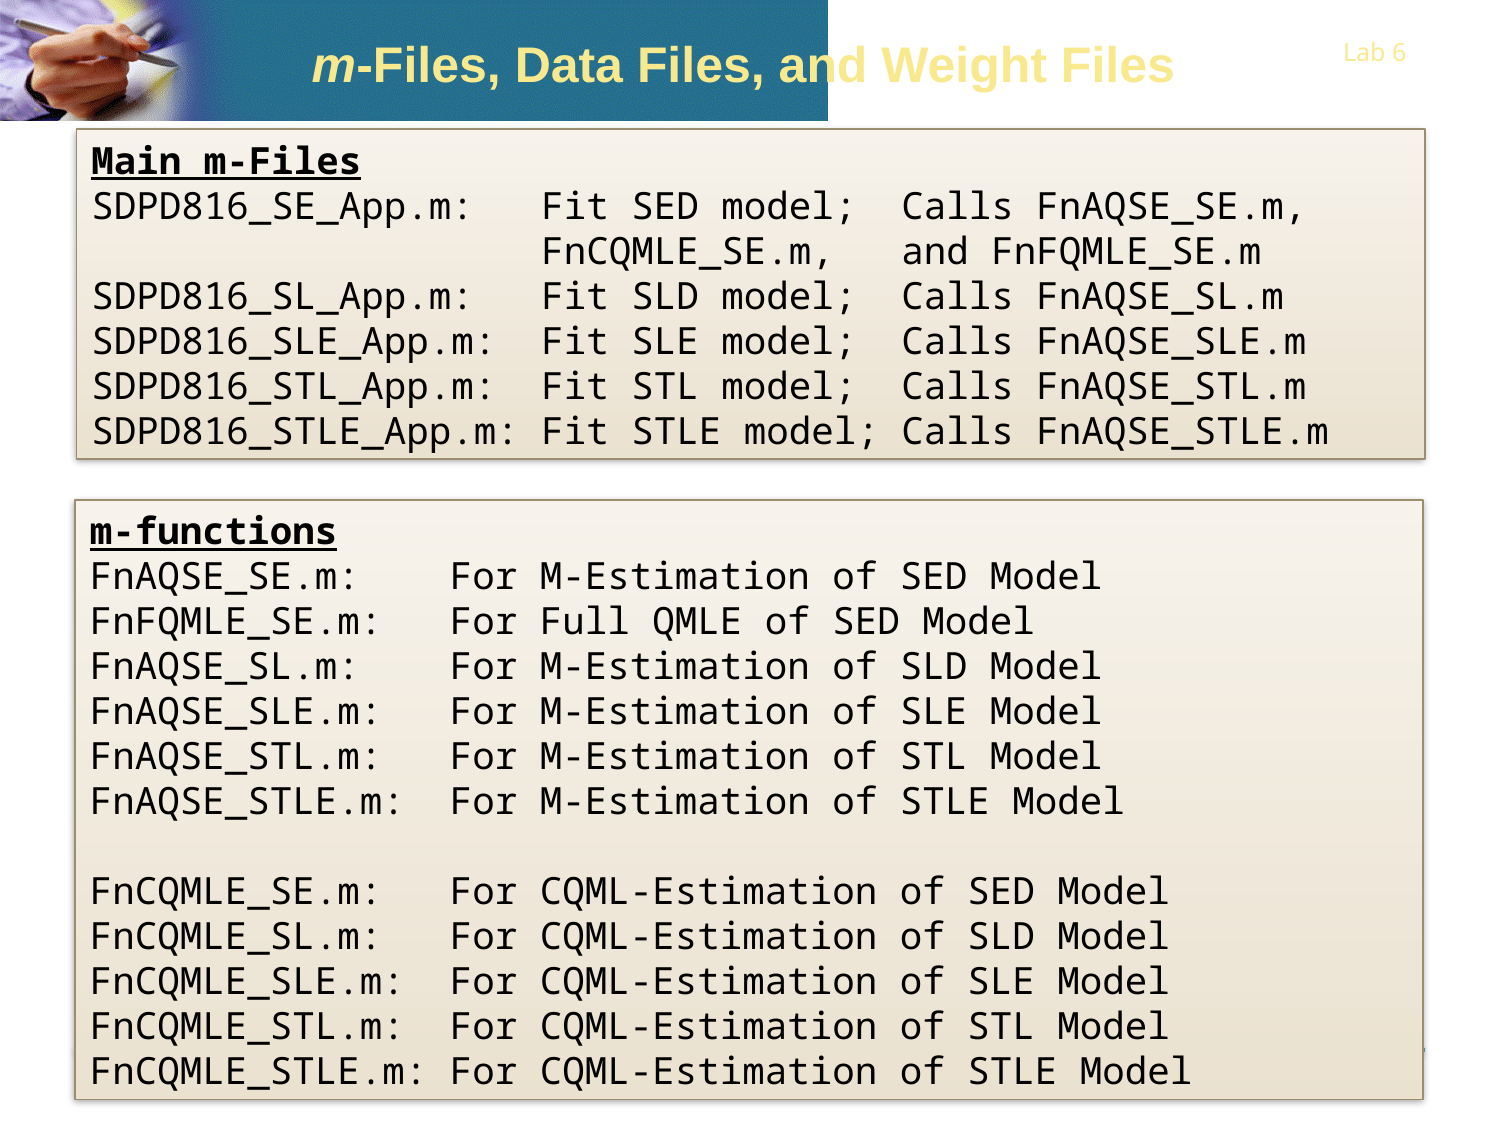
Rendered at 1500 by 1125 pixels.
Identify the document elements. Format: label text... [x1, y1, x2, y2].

text_box [272, 118, 303, 127]
text_box Main m-Files SDPD816_SE_App.m: Fit SED model; Calls FnAQSE_SE.m, FnCQMLE_SE.m, and FnFQMLE_SE.m SDPD816_SL_App.m: Fit SLD model; Calls FnAQSE_SL.m SDPD816_SLE_App.m: Fit SLE model; Calls FnAQSE_SLE.m SDPD816_STL_App.m: Fit STL model; Calls FnAQSE_STL.m SDPD816_STLE_App.m: Fit STLE model; Calls FnAQSE_STLE.m [76, 128, 1426, 460]
text_box m-Files, Data Files, and Weight Files [275, 24, 1213, 100]
text_box m-functions FnAQSE_SE.m: For M-Estimation of SED Model FnFQMLE_SE.m: For Full QMLE of SED Model FnAQSE_SL.m: For M-Estimation of SLD Model FnAQSE_SLE.m: For M-Estimation of SLE Model FnAQSE_STL.m: For M-Estimation of STL Model FnAQSE_STLE.m: For M-Estimation of STLE Model FnCQMLE_SE.m: For CQML-Estimation of SED Model FnCQMLE_SL.m: For CQML-Estimation of SLD Model FnCQMLE_SLE.m: For CQML-Estimation of SLE Model FnCQMLE_STL.m: For CQML-Estimation of STL Model FnCQMLE_STLE.m: For CQML-Estimation of STLE Model [74, 499, 1424, 1100]
picture [0, 0, 828, 121]
